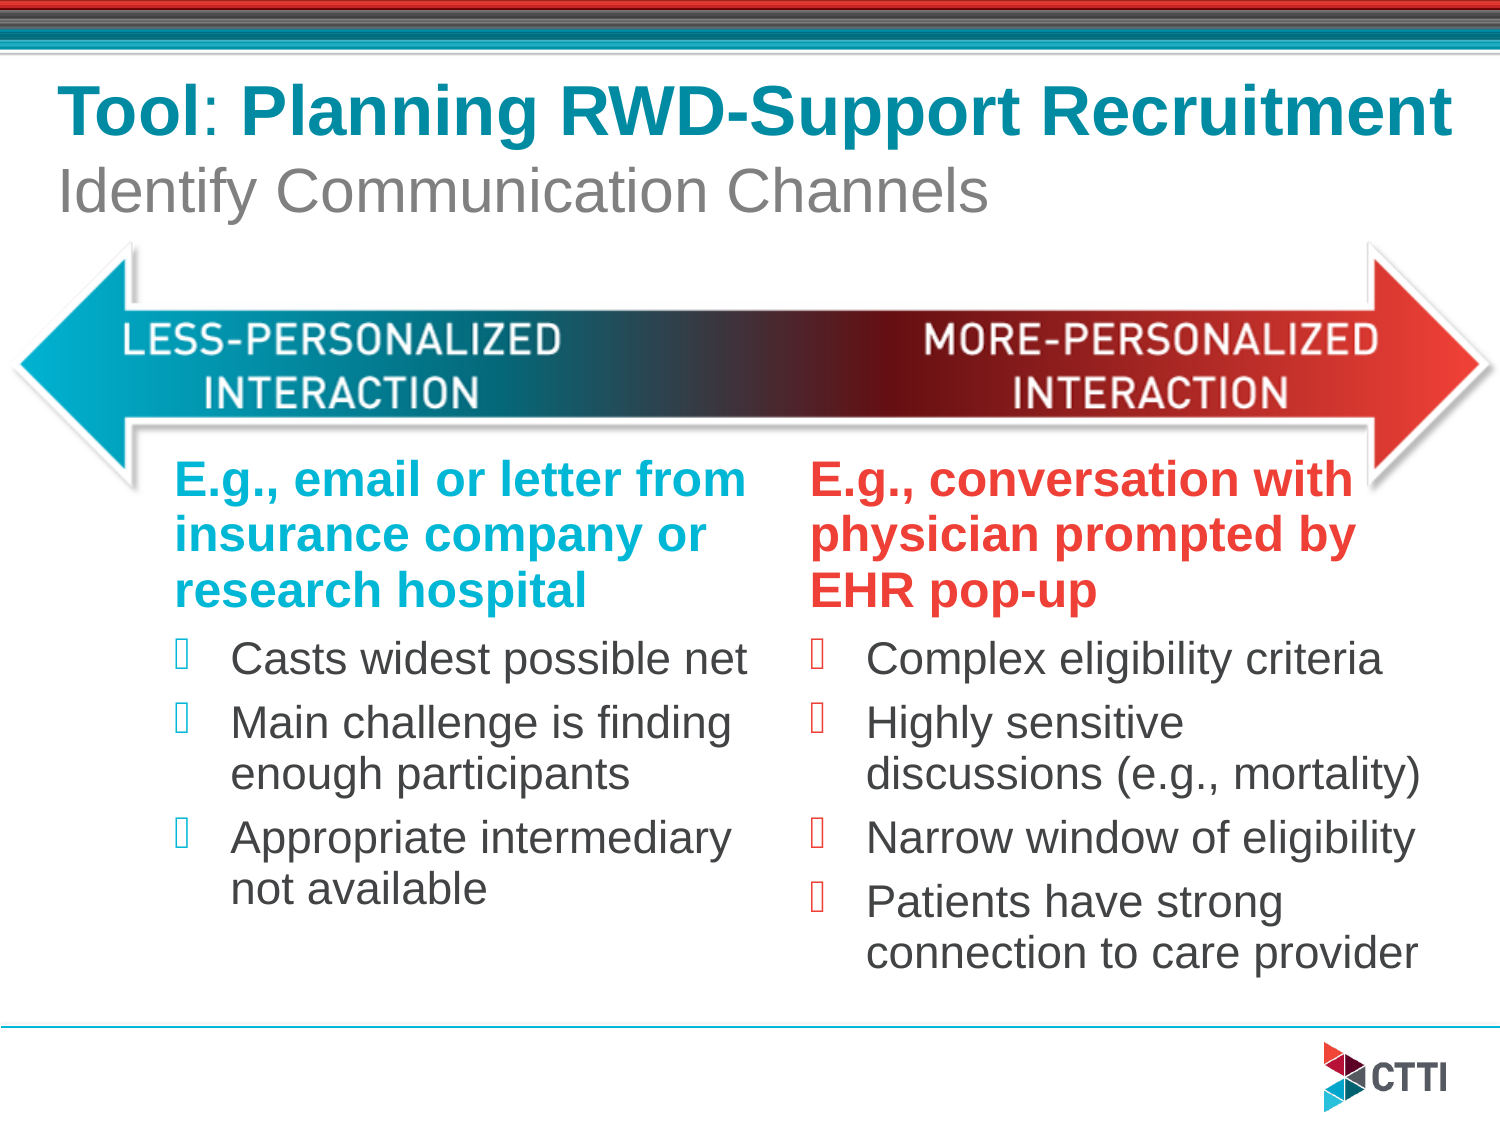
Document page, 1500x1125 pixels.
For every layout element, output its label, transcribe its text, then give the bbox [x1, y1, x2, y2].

title Tool: Planning RWD-Support Recruitment Identify Communication Channels [56, 64, 1500, 192]
table_cell Casts widest possible net Main challenge is finding enough participants Appropriate intermediary not available [174, 626, 810, 1018]
table_header E.g., email or letter from insurance company or research hospital [174, 513, 810, 626]
picture [0, 240, 1500, 504]
table_cell Complex eligibility criteria Highly sensitive discussions (e.g., mortality) Narrow window of eligibility Patients have strong connection to care provider [810, 626, 1445, 1018]
picture [0, 0, 1500, 59]
picture [1324, 1042, 1446, 1112]
table_header E.g., conversation with physician prompted by EHR pop-up [810, 513, 1445, 626]
